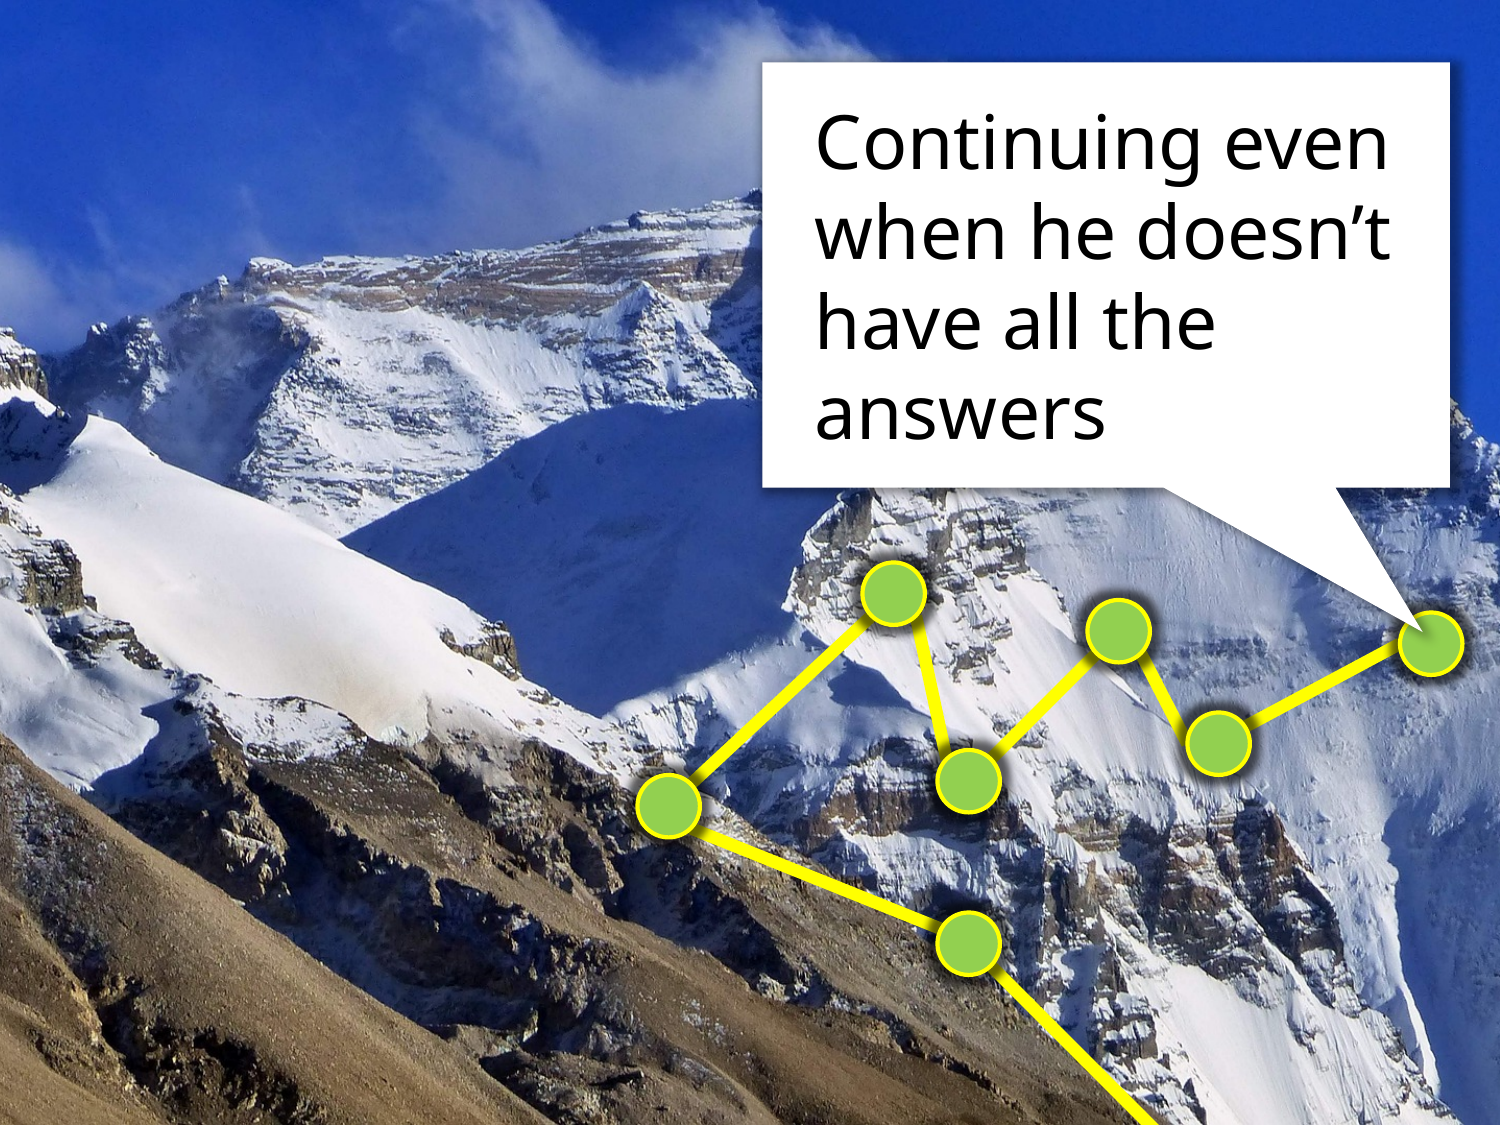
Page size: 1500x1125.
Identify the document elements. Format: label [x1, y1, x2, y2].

text_box [1224, 643, 1401, 738]
text_box [690, 828, 963, 938]
text_box [990, 965, 1188, 1125]
text_box [990, 653, 1097, 760]
text_box [762, 62, 1488, 488]
picture [0, 0, 1500, 1125]
text_box [1140, 653, 1188, 744]
text_box [915, 615, 947, 760]
text_box [690, 615, 872, 785]
